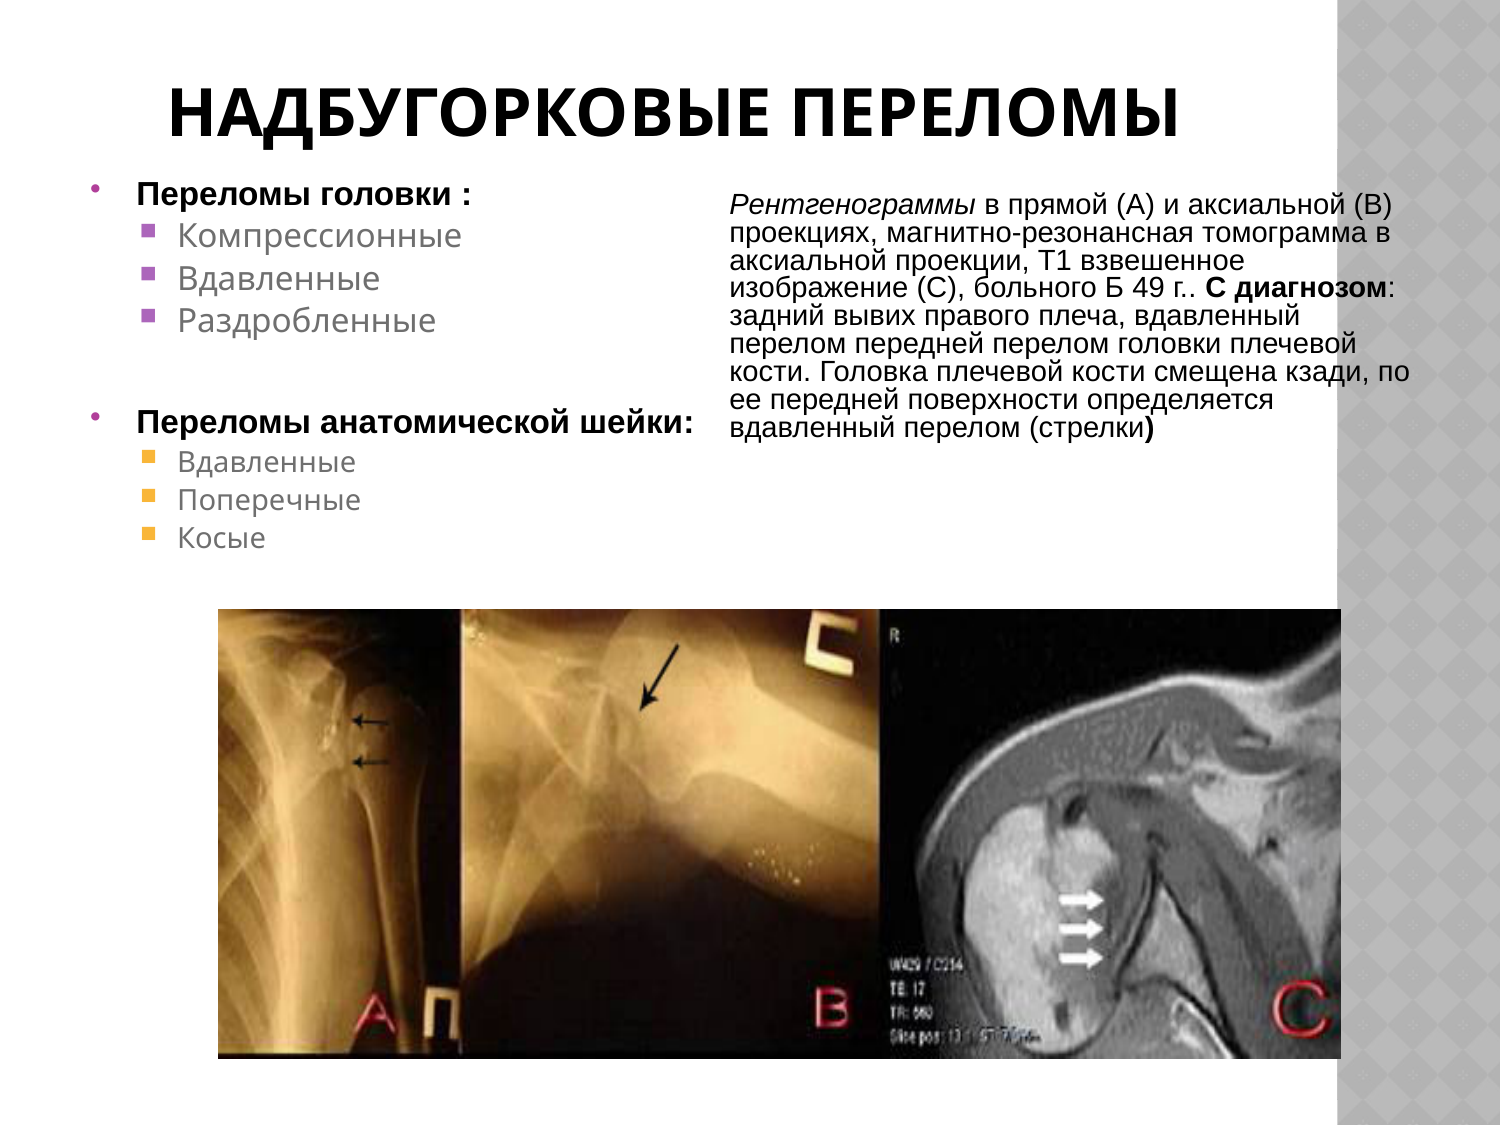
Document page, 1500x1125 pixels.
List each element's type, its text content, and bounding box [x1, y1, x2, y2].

text_box Рентгенограммы в прямой (А) и аксиальной (В) проекциях, магнитно-резонансная томограмма в аксиальной проекции, Т1 взвешенное изображение (С), больного Б 49 г.. С диагнозом: задний вывих правого плеча, вдавленный перелом передней перелом головки плечевой кости. Головка плечевой кости смещена кзади, по ее передней поверхности определяется вдавленный перелом (стрелки) [714, 184, 1436, 451]
title Надбугорковые переломы [159, 19, 1402, 150]
picture [217, 609, 1341, 1060]
list Переломы головки : Компрессионные Вдавленные Раздробленные Переломы анатомической шейки: Вдавленные Поперечные Косые [76, 172, 1427, 1059]
